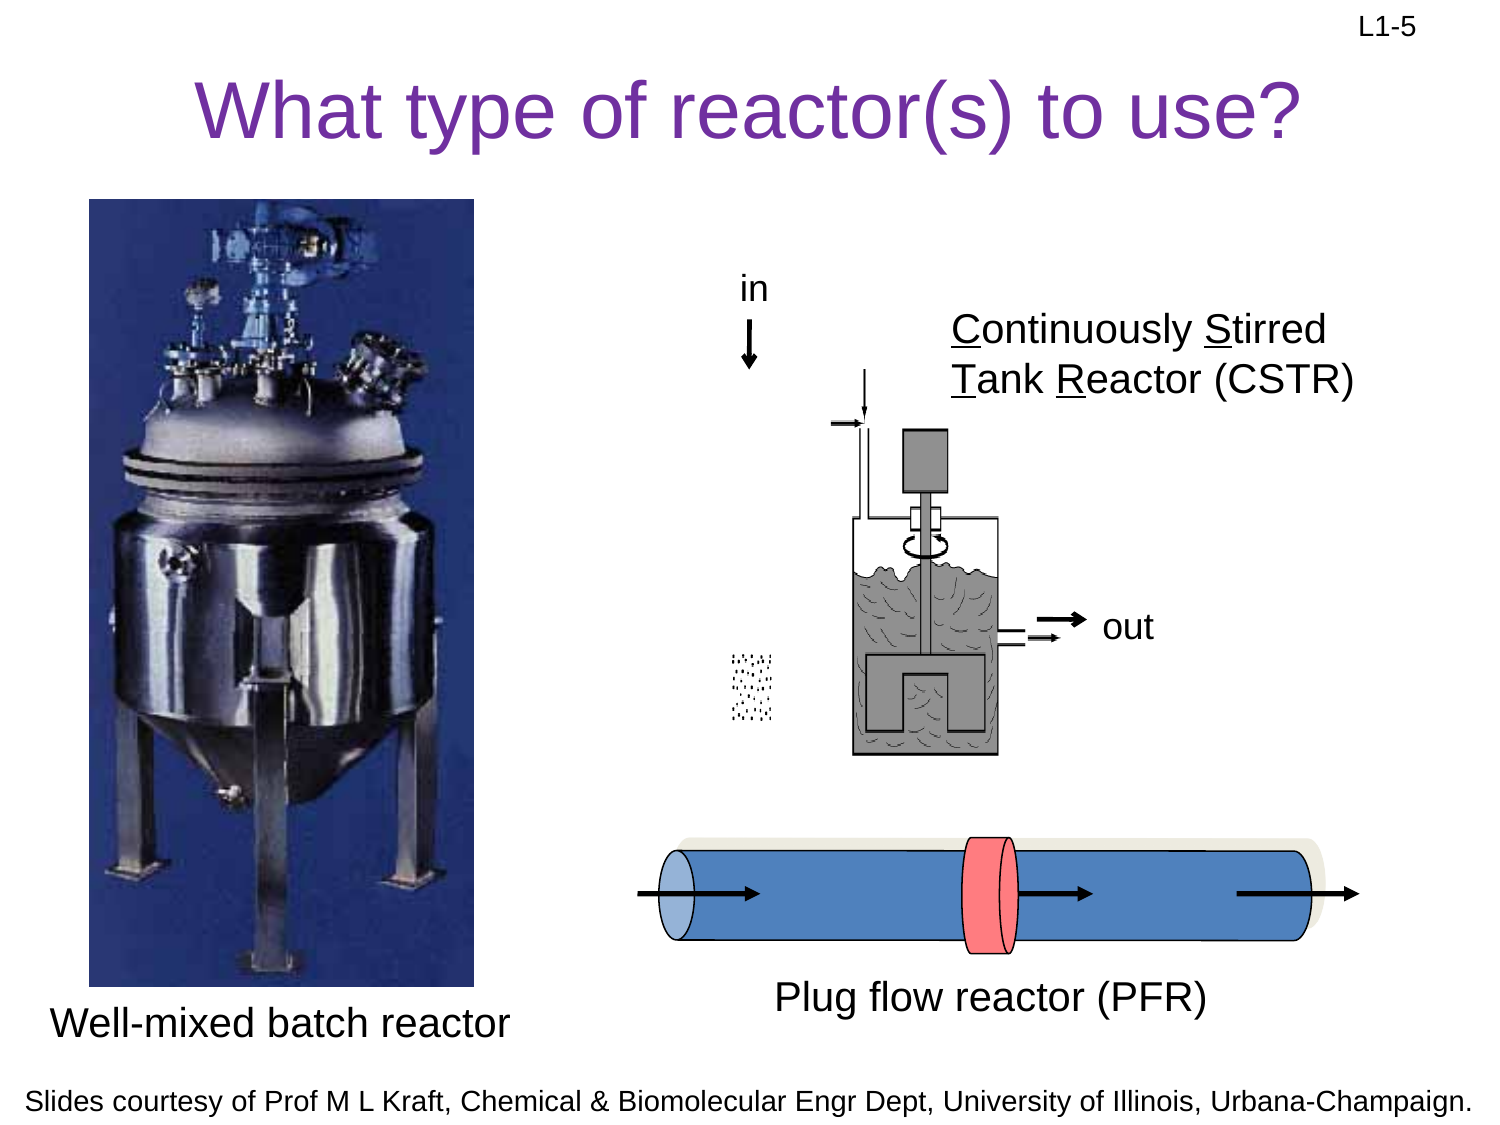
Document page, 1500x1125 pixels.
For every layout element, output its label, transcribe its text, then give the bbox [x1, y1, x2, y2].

picture [88, 199, 474, 988]
title What type of reactor(s) to use? [112, 12, 1388, 200]
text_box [637, 837, 1360, 954]
text_box Plug flow reactor (PFR) [759, 963, 1224, 1028]
text_box Continuously Stirred Tank Reactor (CSTR) [936, 294, 1371, 410]
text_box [1036, 594, 1171, 656]
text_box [699, 344, 1061, 763]
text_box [724, 256, 785, 370]
text_box Well-mixed batch reactor [24, 988, 536, 1054]
